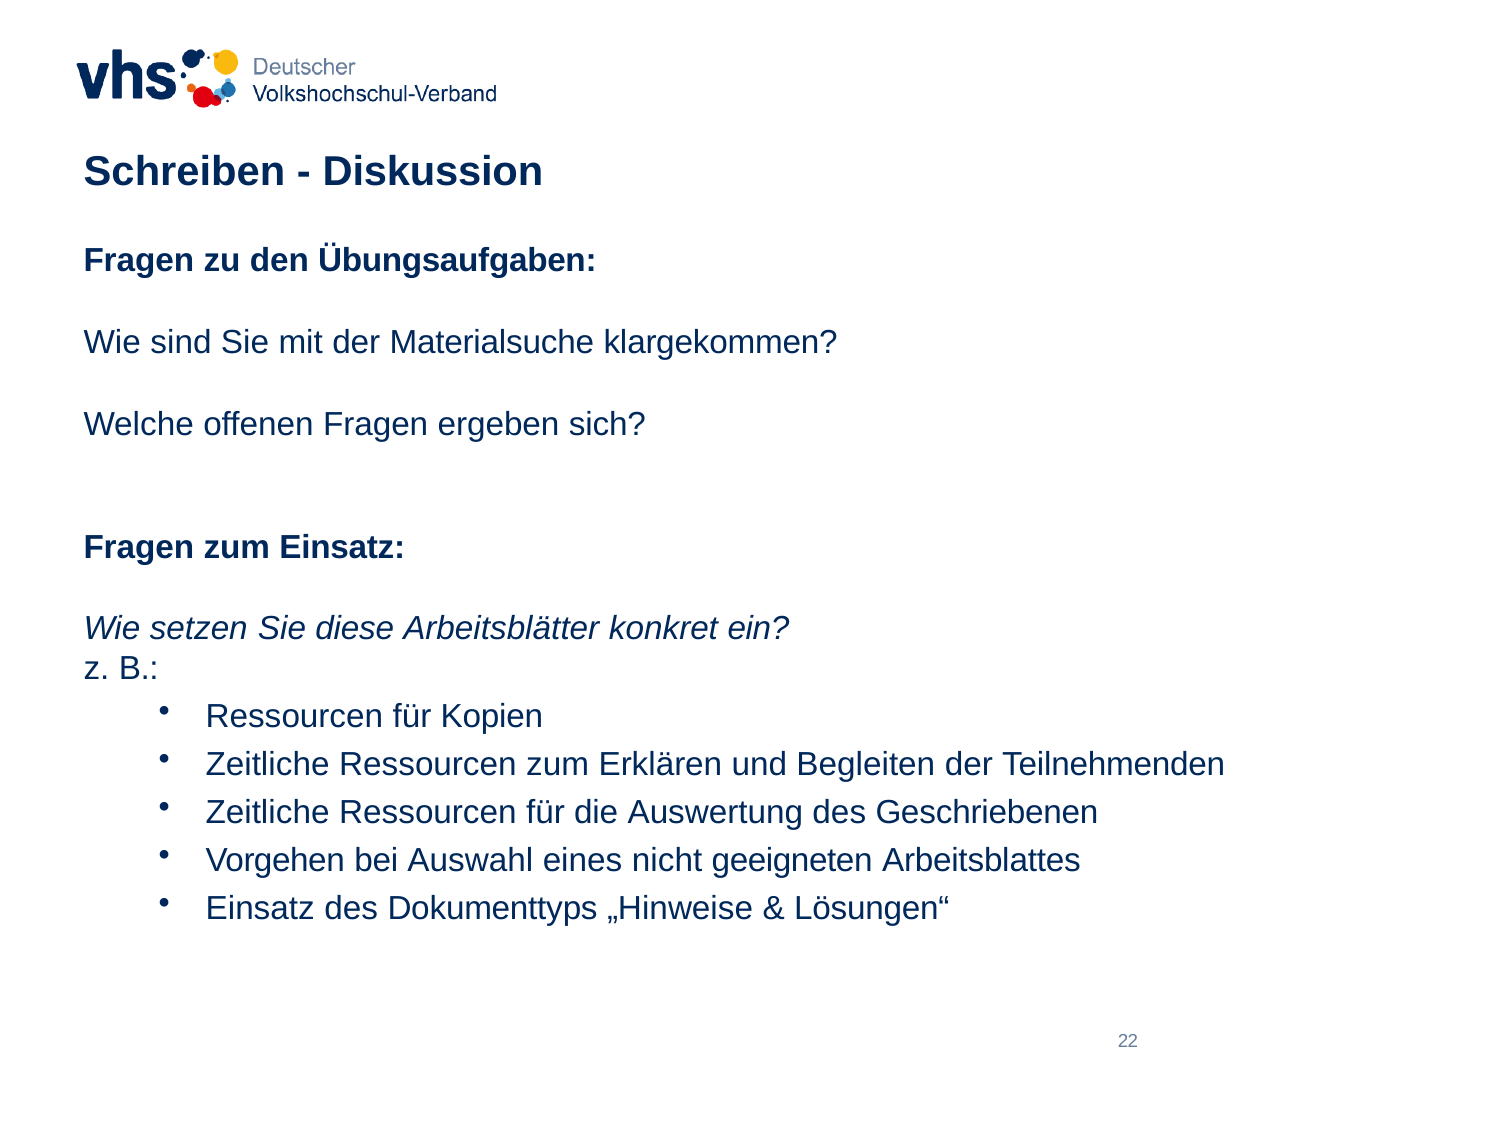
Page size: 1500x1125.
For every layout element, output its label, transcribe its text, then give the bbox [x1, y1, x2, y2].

slide_number 22 [1111, 1028, 1148, 1054]
title Schreiben - Diskussion [81, 141, 1419, 332]
text_box Fragen zu den Übungsaufgaben: Wie sind Sie mit der Materialsuche klargekommen? Welche offenen Fragen ergeben sich? Fragen zum Einsatz: Wie setzen Sie diese Arbeitsblätter konkret ein? z. B.: Ressourcen für Kopien Zeitliche Ressourcen zum Erklären und Begleiten der Teilnehmenden Zeitliche Ressourcen für die Auswertung des Geschriebenen Vorgehen bei Auswahl eines nicht geeigneten Arbeitsblattes Einsatz des Dokumenttyps „Hinweise & Lösungen“ [81, 236, 1229, 927]
picture [76, 49, 496, 108]
